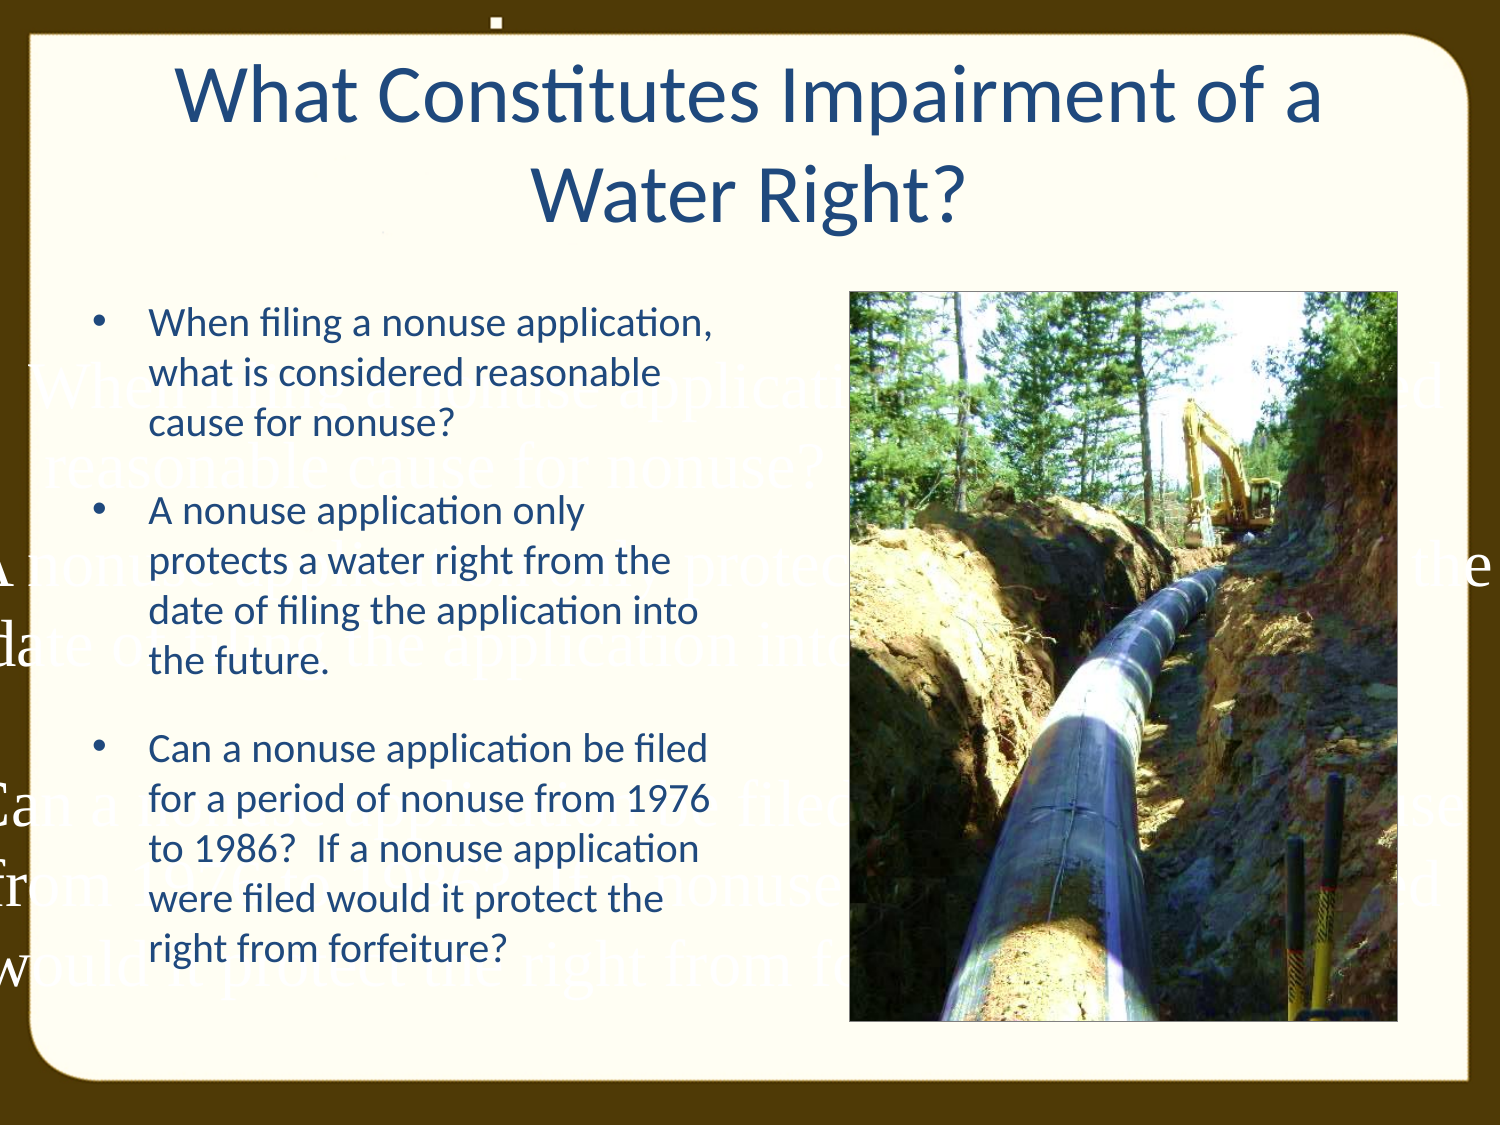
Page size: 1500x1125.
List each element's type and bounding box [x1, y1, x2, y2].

list [849, 291, 1398, 1022]
picture [0, 0, 1500, 1125]
